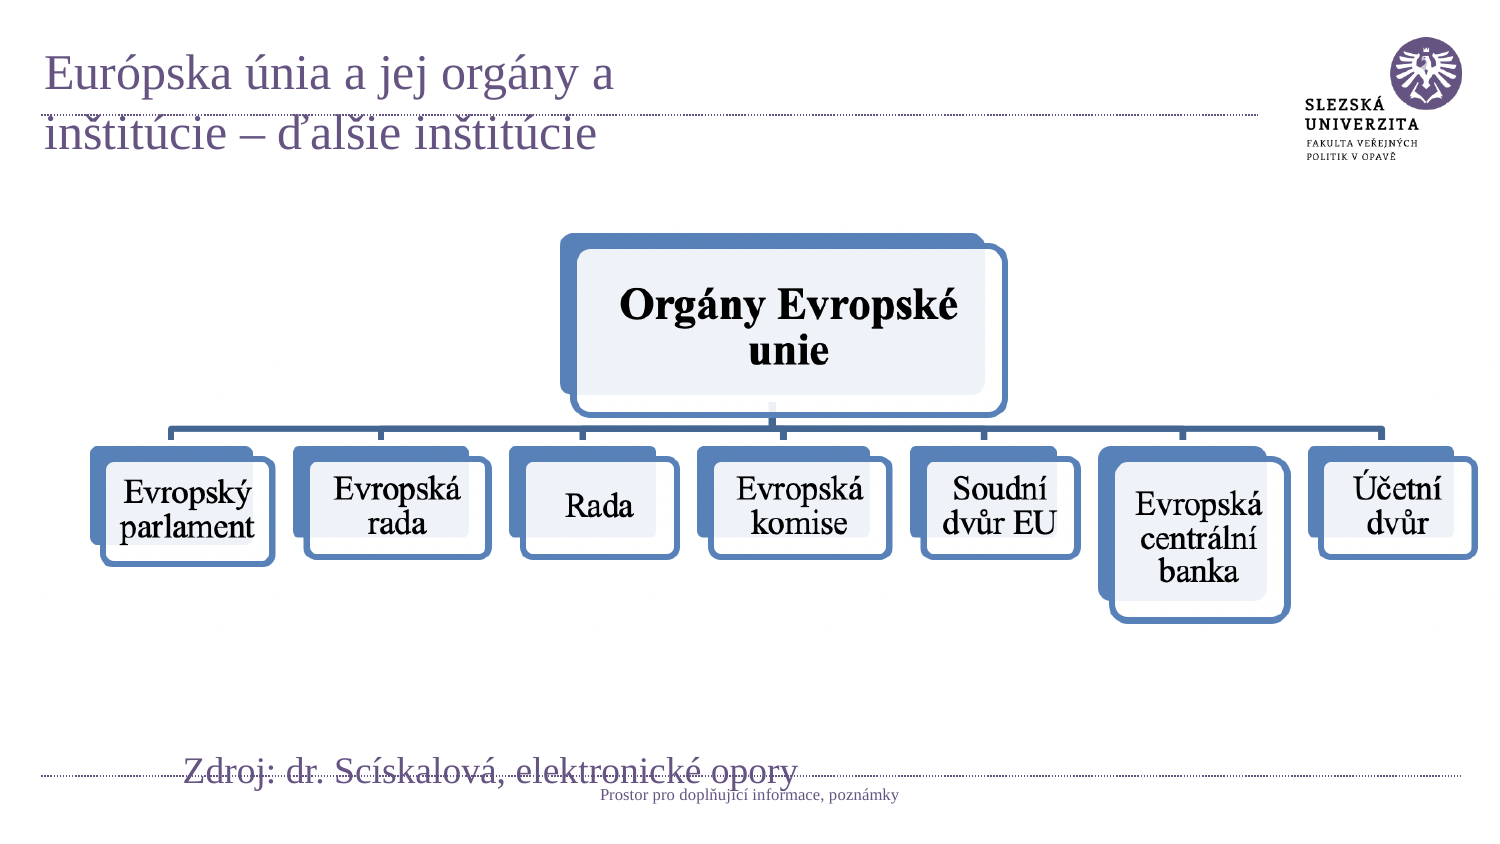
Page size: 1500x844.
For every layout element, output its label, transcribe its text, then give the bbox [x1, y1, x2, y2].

title Európska únia a jej orgány a inštitúcie – ďalšie inštitúcie [29, 32, 668, 116]
picture [0, 161, 1500, 682]
text_box Prostor pro doplňující informace, poznámky [442, 776, 1058, 811]
picture [1305, 37, 1462, 160]
text_box Zdroj: dr. Scískalová, elektronické opory [168, 738, 815, 799]
